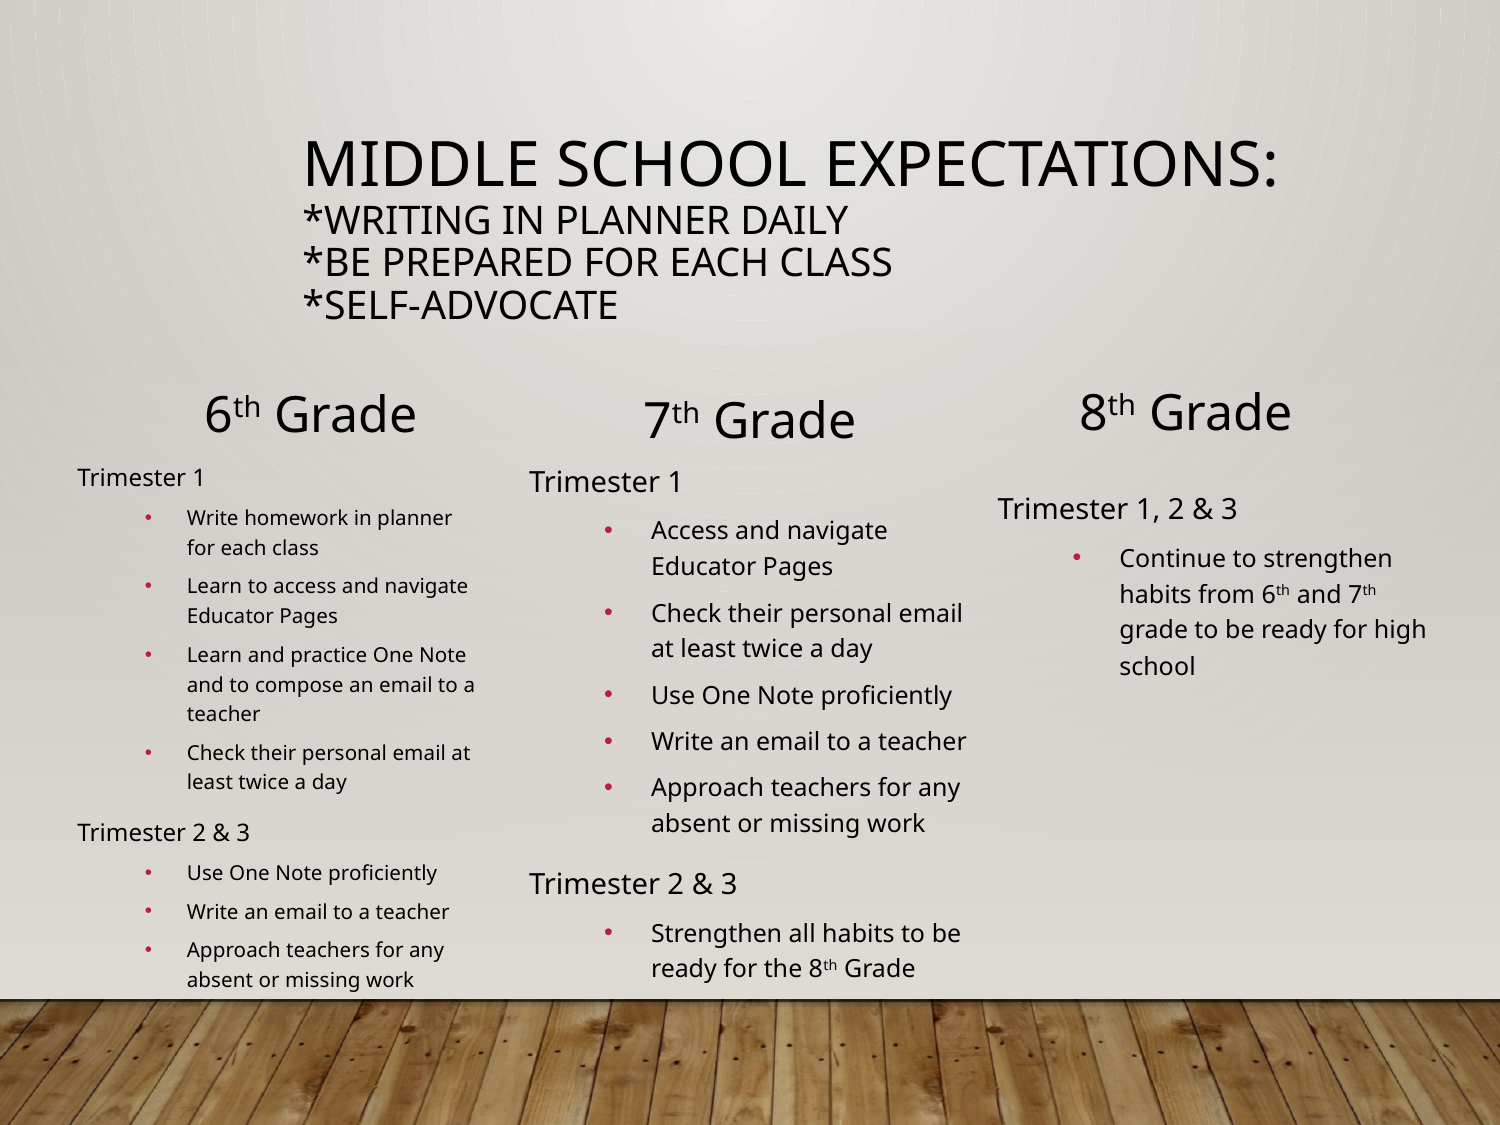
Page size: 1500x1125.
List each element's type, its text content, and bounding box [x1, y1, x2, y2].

list Trimester 1, 2 & 3 Continue to strengthen habits from 6th and 7th grade to be ready for high school [982, 476, 1457, 1028]
list Trimester 1 Write homework in planner for each class Learn to access and navigate Educator Pages Learn and practice One Note and to compose an email to a teacher Check their personal email at least twice a day Trimester 2 & 3 Use One Note proficiently Write an email to a teacher Approach teachers for any absent or missing work [62, 448, 514, 1000]
list 6th Grade [108, 354, 515, 448]
list 7th Grade [547, 360, 953, 448]
list 8th Grade [982, 352, 1390, 447]
title Middle school expectations: *Writing in planner daily *Be prepared for each class *Self-advocate [287, 125, 1450, 339]
list Trimester 1 Access and navigate Educator Pages Check their personal email at least twice a day Use One Note proficiently Write an email to a teacher Approach teachers for any absent or missing work Trimester 2 & 3 Strengthen all habits to be ready for the 8th Grade [514, 448, 989, 1001]
picture [0, 999, 1500, 1125]
